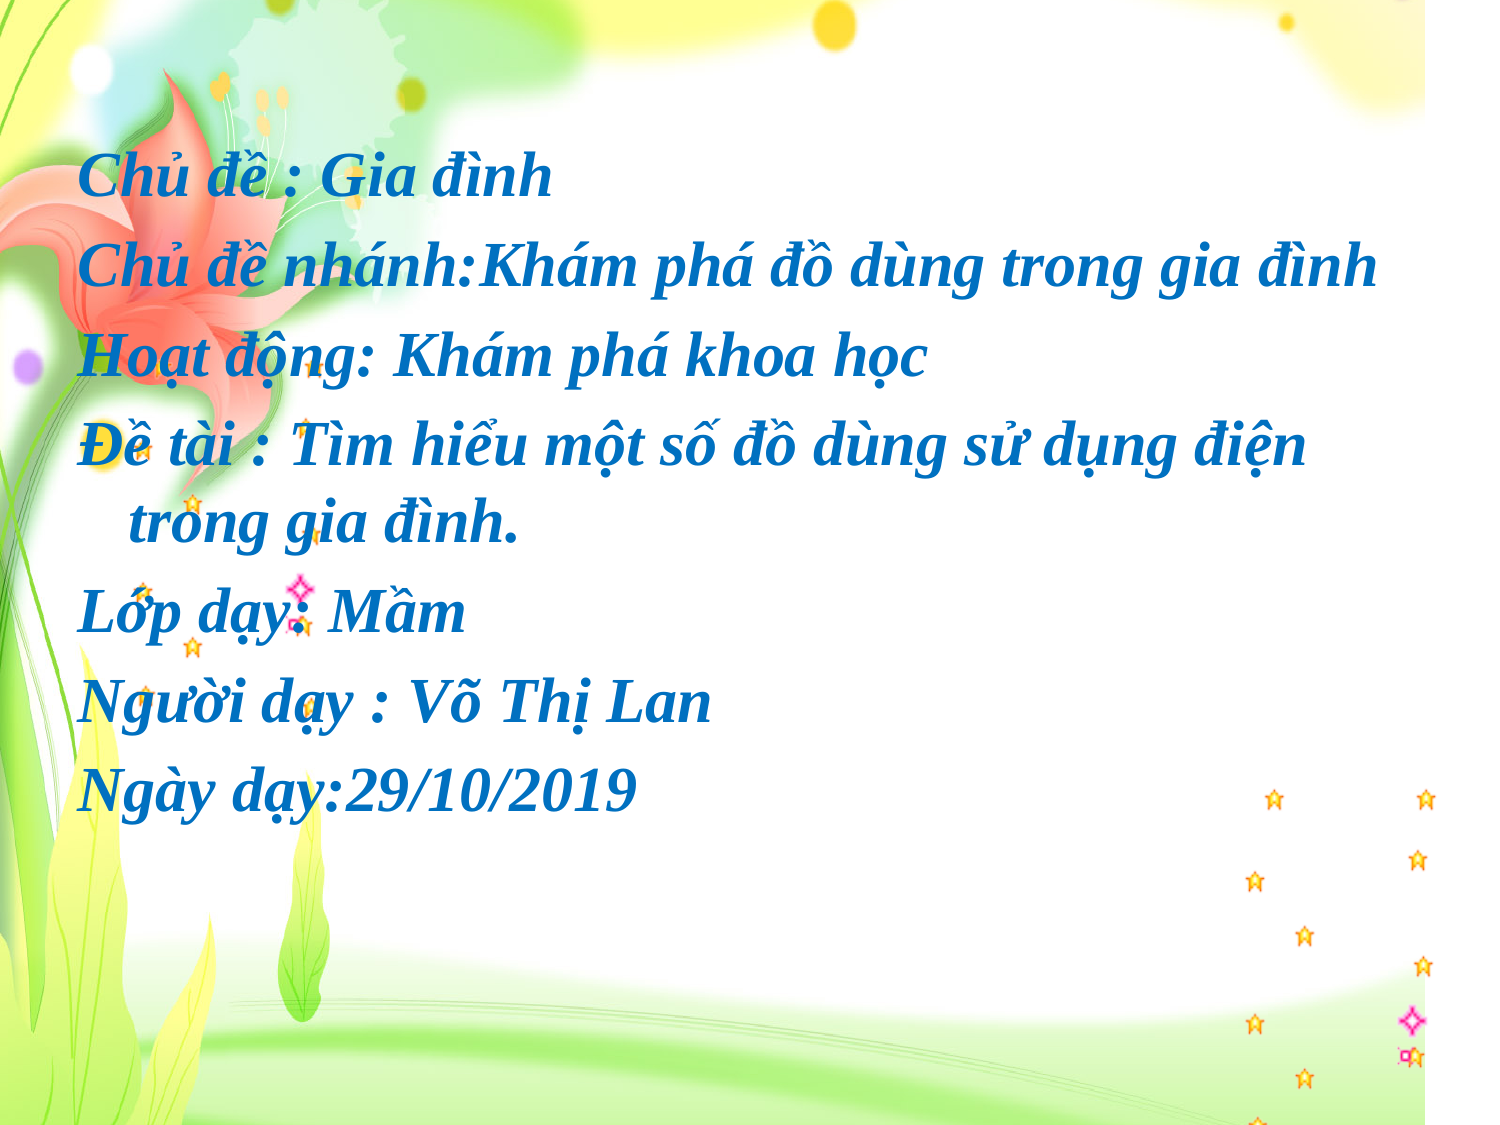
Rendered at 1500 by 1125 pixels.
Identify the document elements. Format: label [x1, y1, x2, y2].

text_box [0, 0, 1500, 1125]
